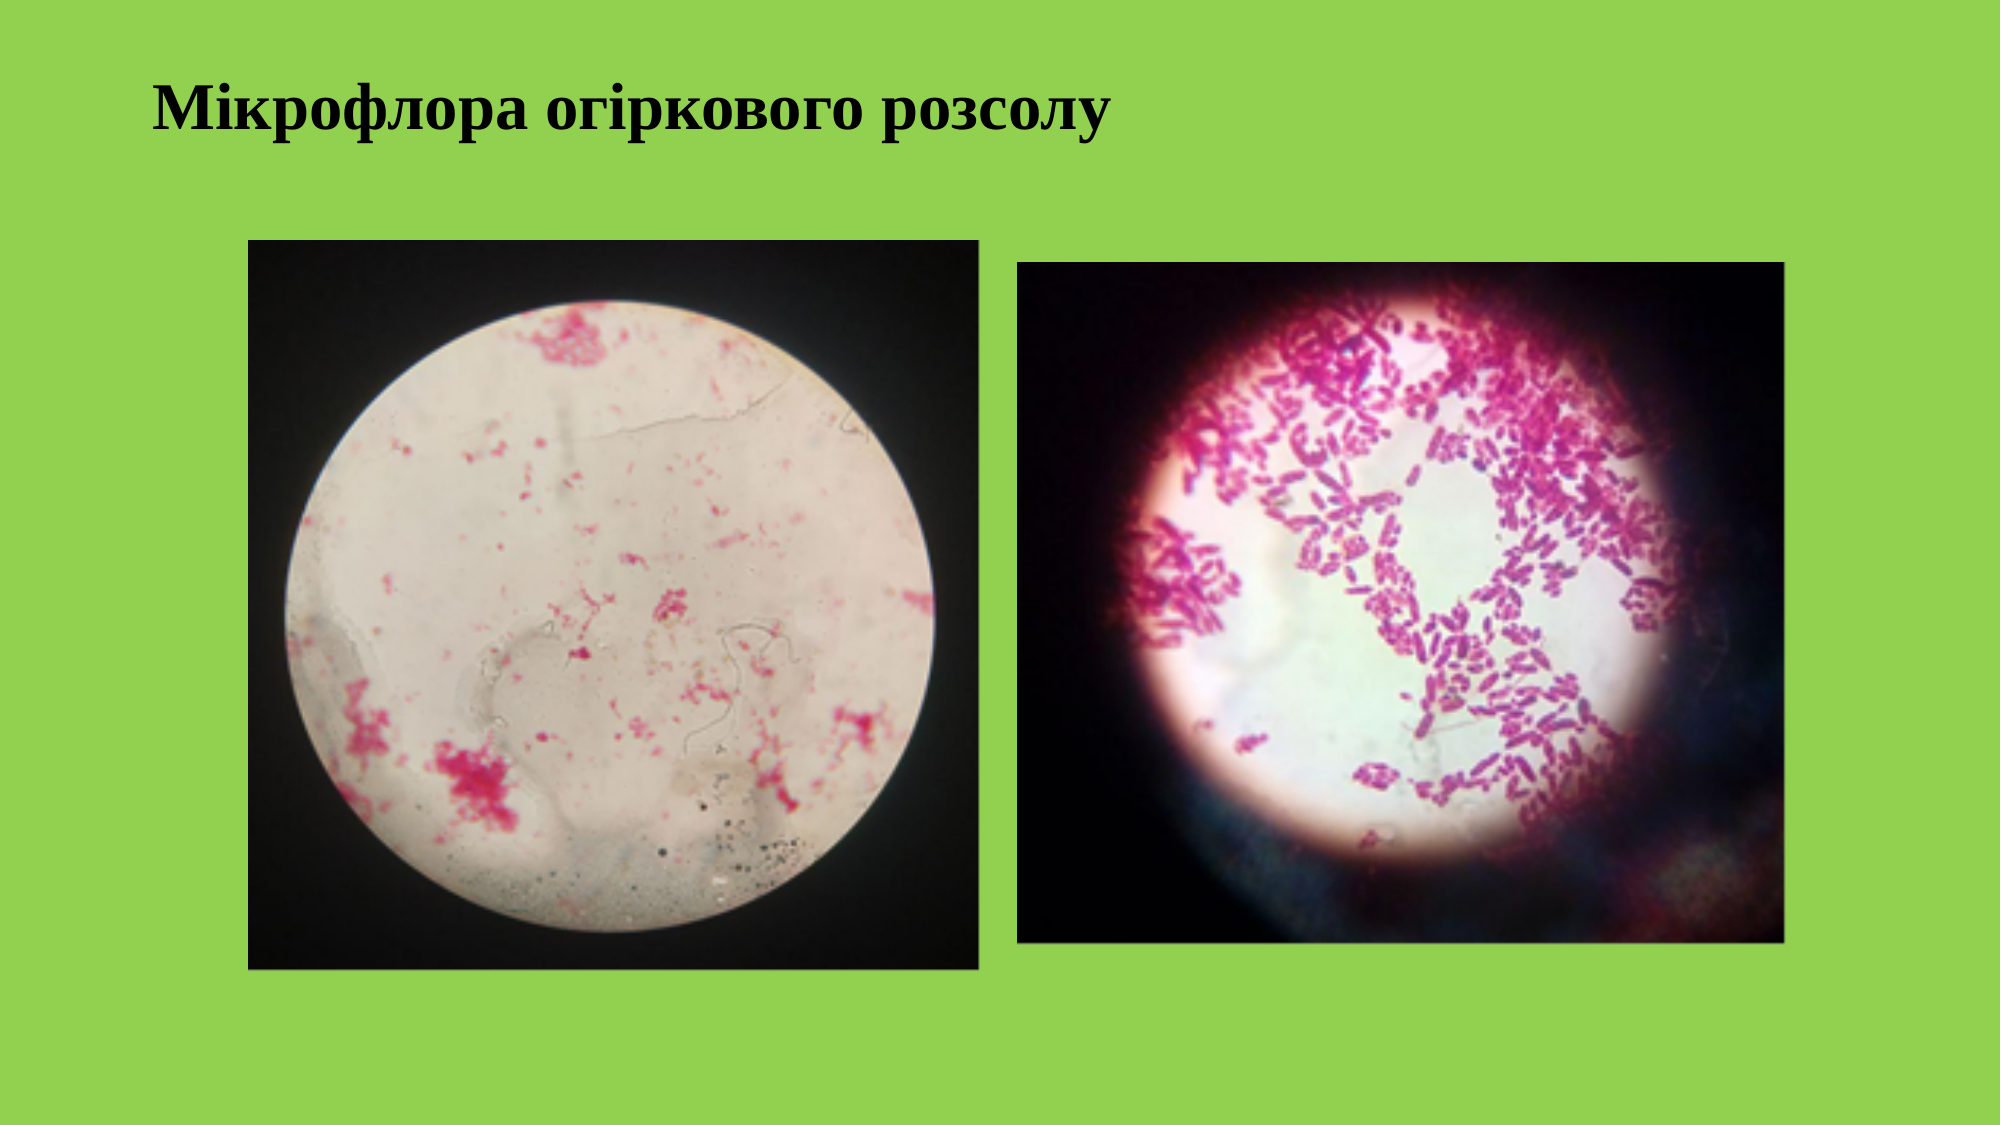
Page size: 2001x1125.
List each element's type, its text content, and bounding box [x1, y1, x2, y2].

picture [1017, 262, 1789, 948]
picture [248, 240, 983, 974]
title Мікрофлора огіркового розсолу [137, 59, 1863, 157]
